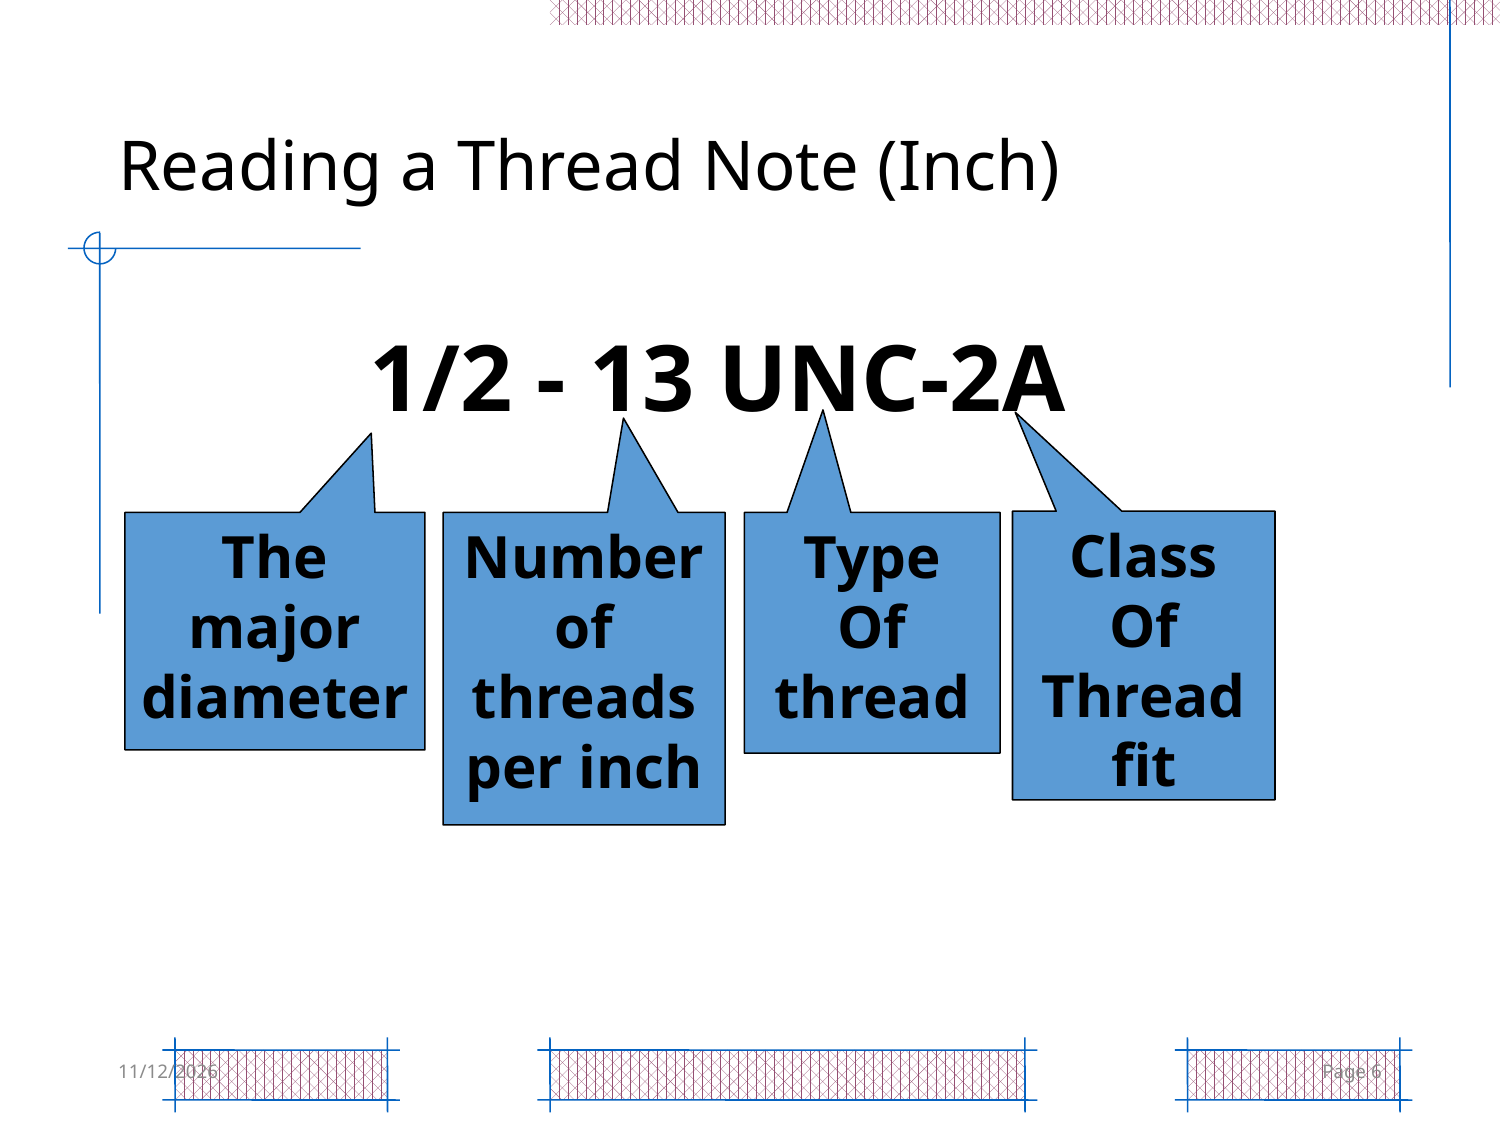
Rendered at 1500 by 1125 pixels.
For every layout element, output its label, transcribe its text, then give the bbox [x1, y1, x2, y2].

text_box Number of threads per inch [443, 418, 726, 825]
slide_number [103, 1042, 441, 1103]
text_box Type Of thread [744, 409, 1001, 754]
slide_number Page 6 [1059, 1042, 1397, 1103]
title Reading a Thread Note (Inch) [103, 59, 1397, 278]
text_box 1/2 - 13 UNC-2A [200, 312, 1213, 438]
text_box The major diameter [124, 433, 425, 750]
text_box Class Of Thread fit [1012, 412, 1276, 800]
